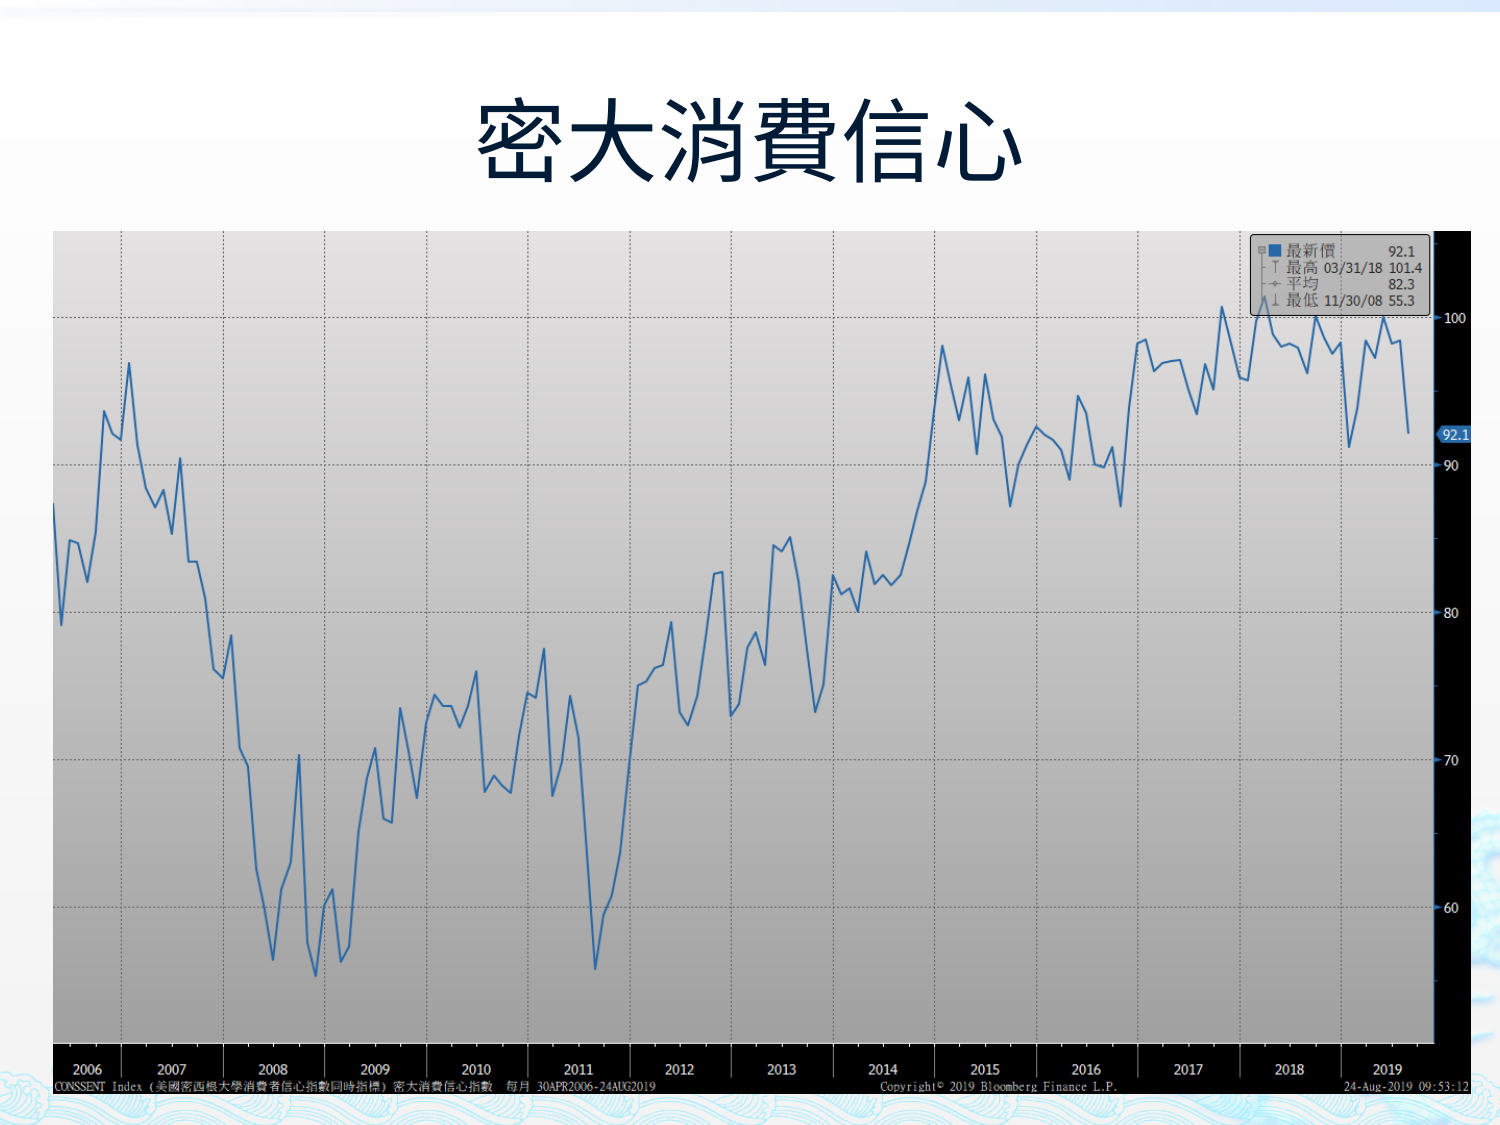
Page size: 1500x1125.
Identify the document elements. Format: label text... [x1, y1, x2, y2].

picture [52, 231, 1472, 1095]
title 密大消費信心 [75, 45, 1425, 231]
